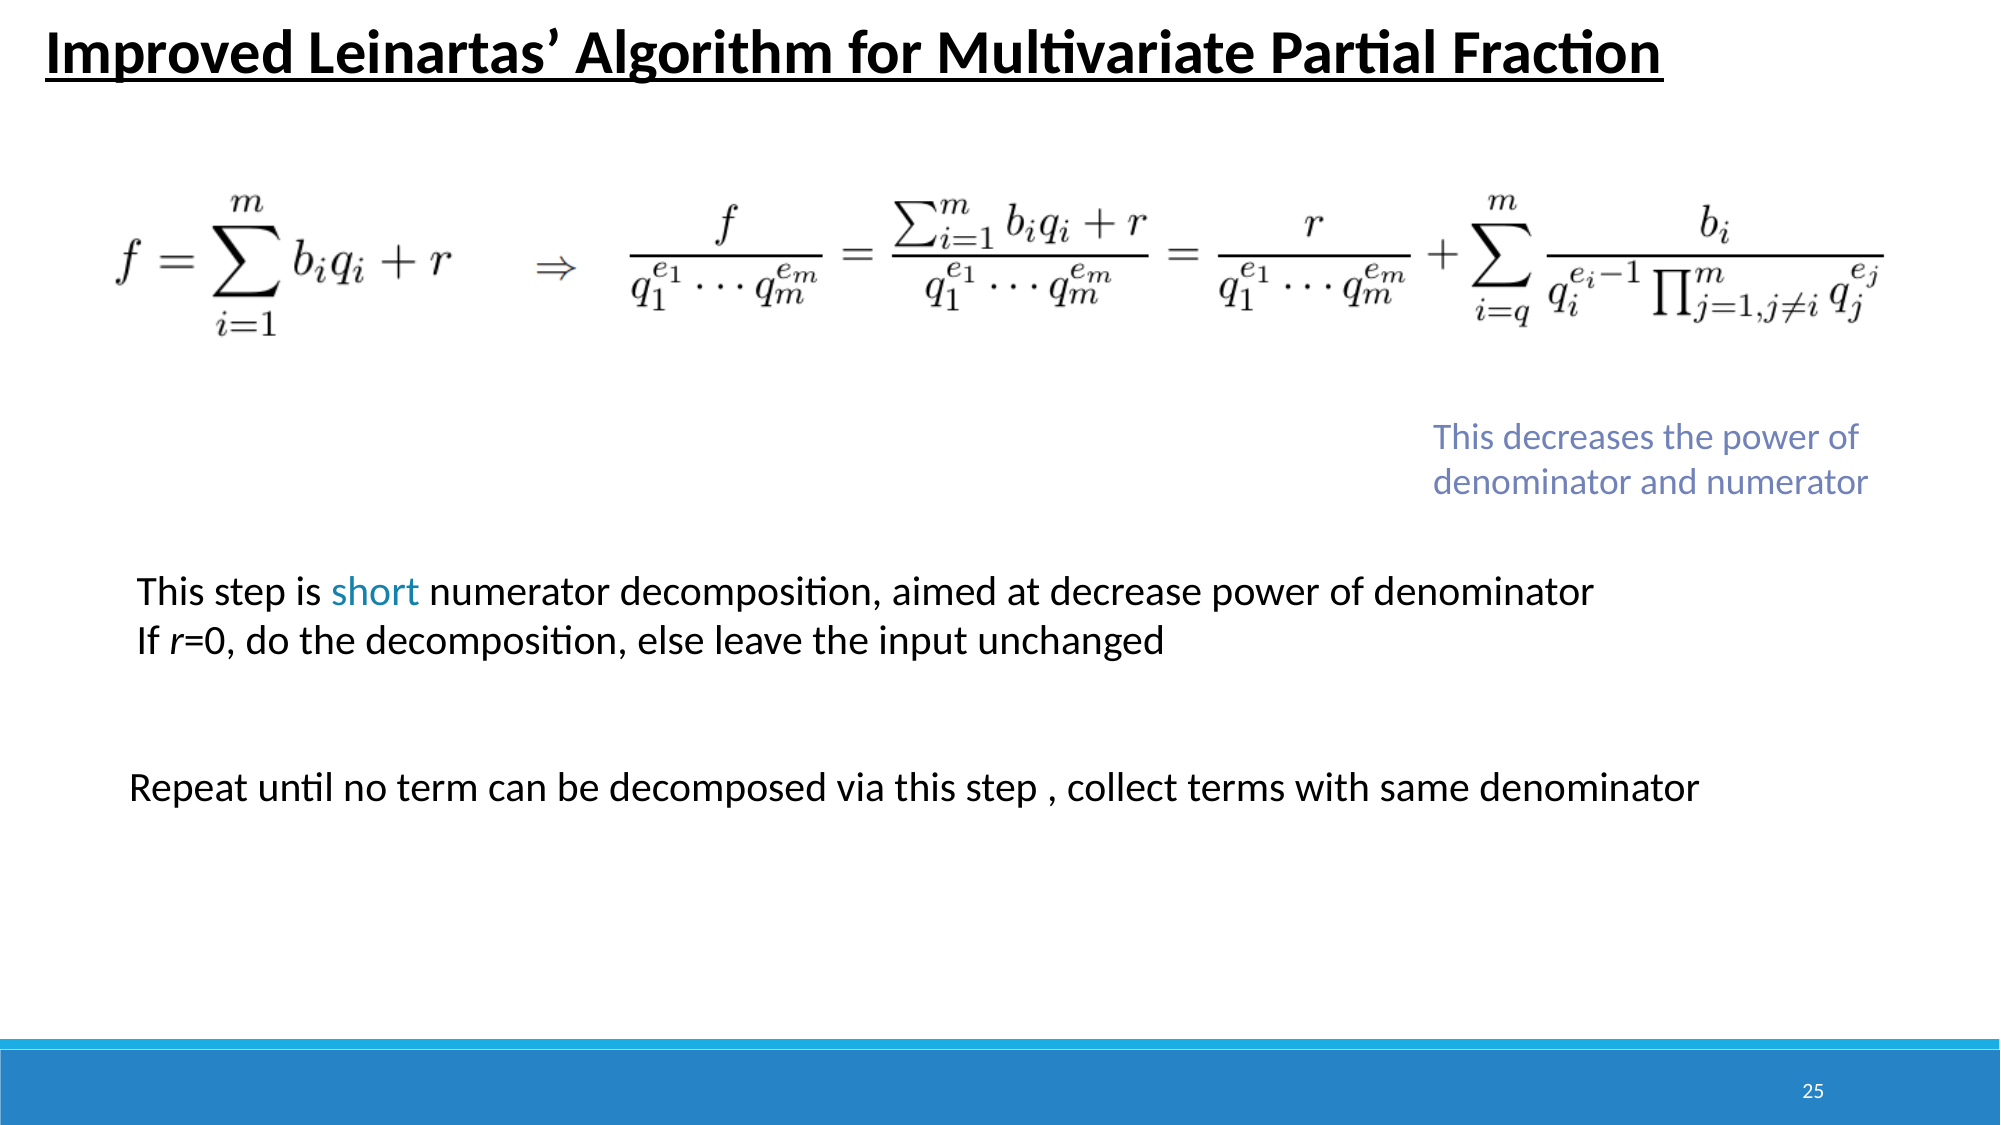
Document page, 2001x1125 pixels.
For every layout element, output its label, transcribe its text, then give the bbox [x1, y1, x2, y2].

text_box This step is short numerator decomposition, aimed at decrease power of denominator If r=0, do the decomposition, else leave the input unchanged [121, 555, 1611, 671]
slide_number 25 [1624, 1059, 1840, 1120]
picture [515, 241, 585, 297]
text_box Repeat until no term can be decomposed via this step , collect terms with same denominator [114, 752, 1923, 818]
text_box This decreases the power of denominator and numerator [1418, 404, 1898, 510]
picture [76, 189, 495, 347]
text_box Improved Leinartas’ Algorithm for Multivariate Partial Fraction [30, 3, 1679, 94]
picture [605, 179, 1899, 347]
